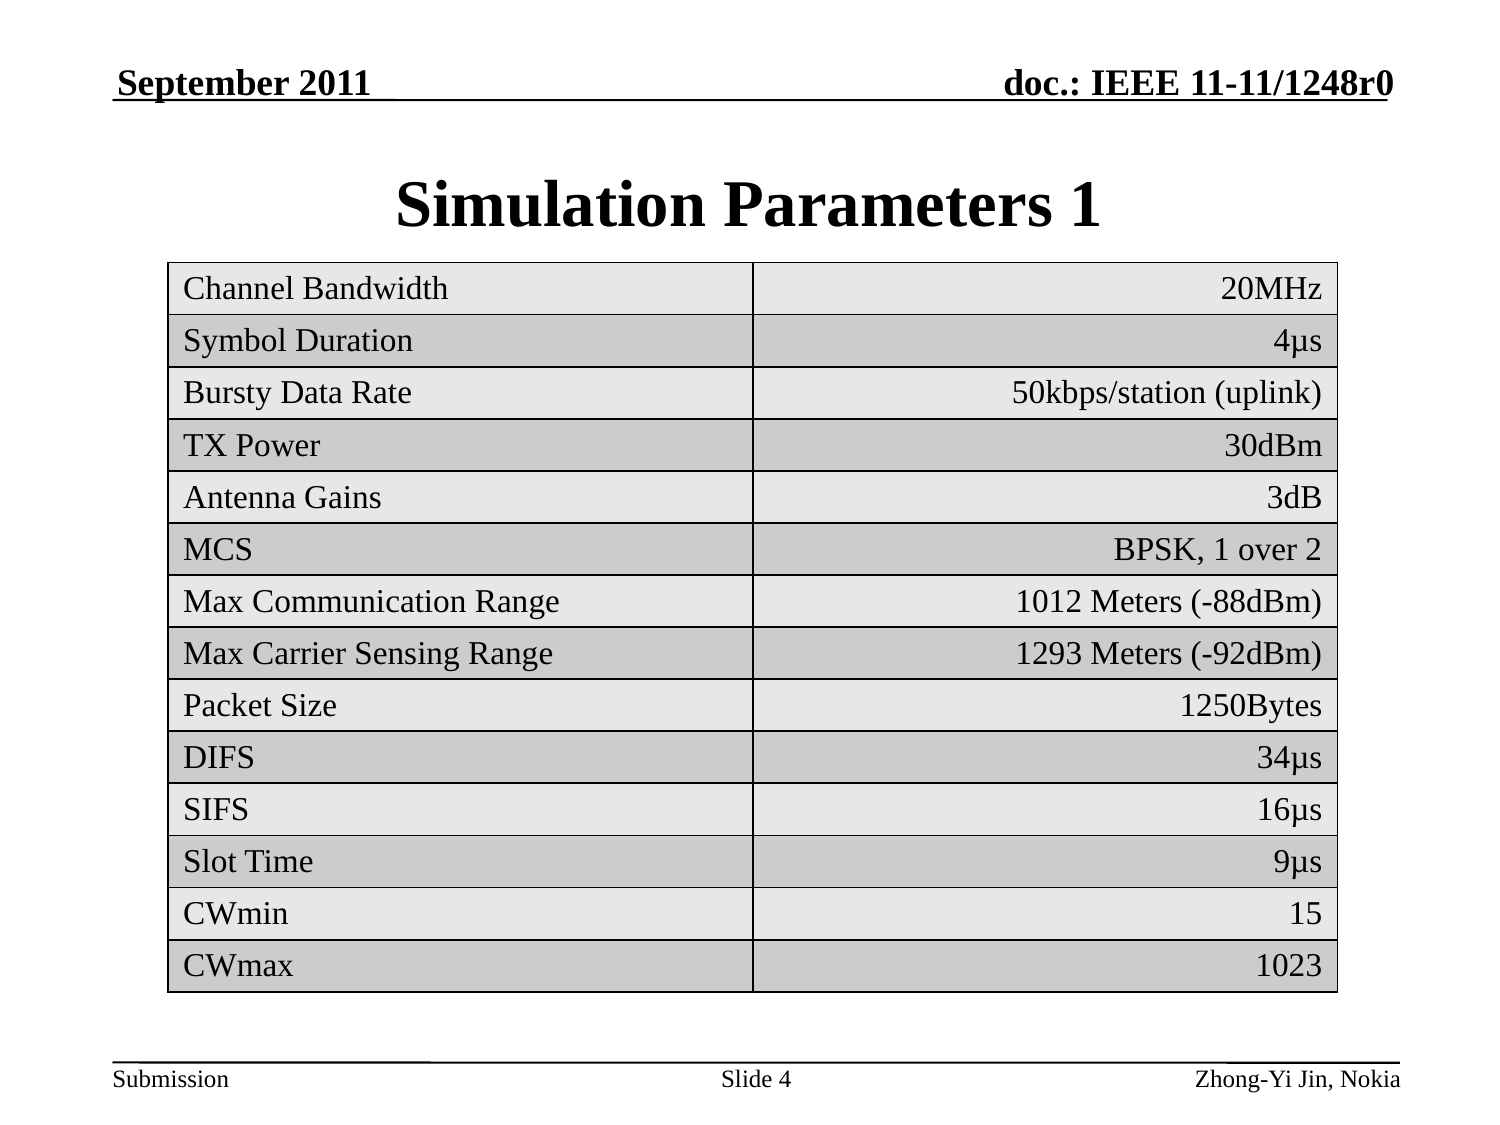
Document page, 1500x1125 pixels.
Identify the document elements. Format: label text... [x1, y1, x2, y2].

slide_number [116, 58, 507, 104]
table_cell Packet Size [169, 680, 752, 730]
title Simulation Parameters 1 [112, 112, 1388, 288]
table_cell 50kbps/station (uplink) [754, 368, 1337, 418]
table_cell 9µs [754, 836, 1337, 887]
table_cell BPSK, 1 over 2 [754, 524, 1337, 574]
slide_number Slide 4 [712, 1061, 800, 1123]
table_cell 34µs [754, 732, 1337, 782]
table_cell 16µs [754, 784, 1337, 835]
table_cell Antenna Gains [169, 472, 752, 522]
table_cell 1012 Meters (-88dBm) [754, 576, 1337, 626]
footer Zhong-Yi Jin, Nokia [984, 1061, 1402, 1091]
table_cell 30dBm [754, 420, 1337, 470]
table_cell CWmax [169, 941, 752, 991]
table_cell Max Carrier Sensing Range [169, 628, 752, 678]
table_cell 3dB [754, 472, 1337, 522]
table_header 20MHz [754, 263, 1337, 314]
table_cell 1293 Meters (-92dBm) [754, 628, 1337, 678]
table_cell 1023 [754, 941, 1337, 991]
table_cell DIFS [169, 732, 752, 782]
table_cell Slot Time [169, 836, 752, 887]
table_cell 15 [754, 888, 1337, 939]
table_cell Bursty Data Rate [169, 368, 752, 418]
table_cell CWmin [169, 888, 752, 939]
table_cell Symbol Duration [169, 315, 752, 366]
table_cell SIFS [169, 784, 752, 835]
table_cell 1250Bytes [754, 680, 1337, 730]
table_header Channel Bandwidth [169, 263, 752, 314]
table_cell TX Power [169, 420, 752, 470]
table_cell Max Communication Range [169, 576, 752, 626]
table_cell 4µs [754, 315, 1337, 366]
table_cell MCS [169, 524, 752, 574]
